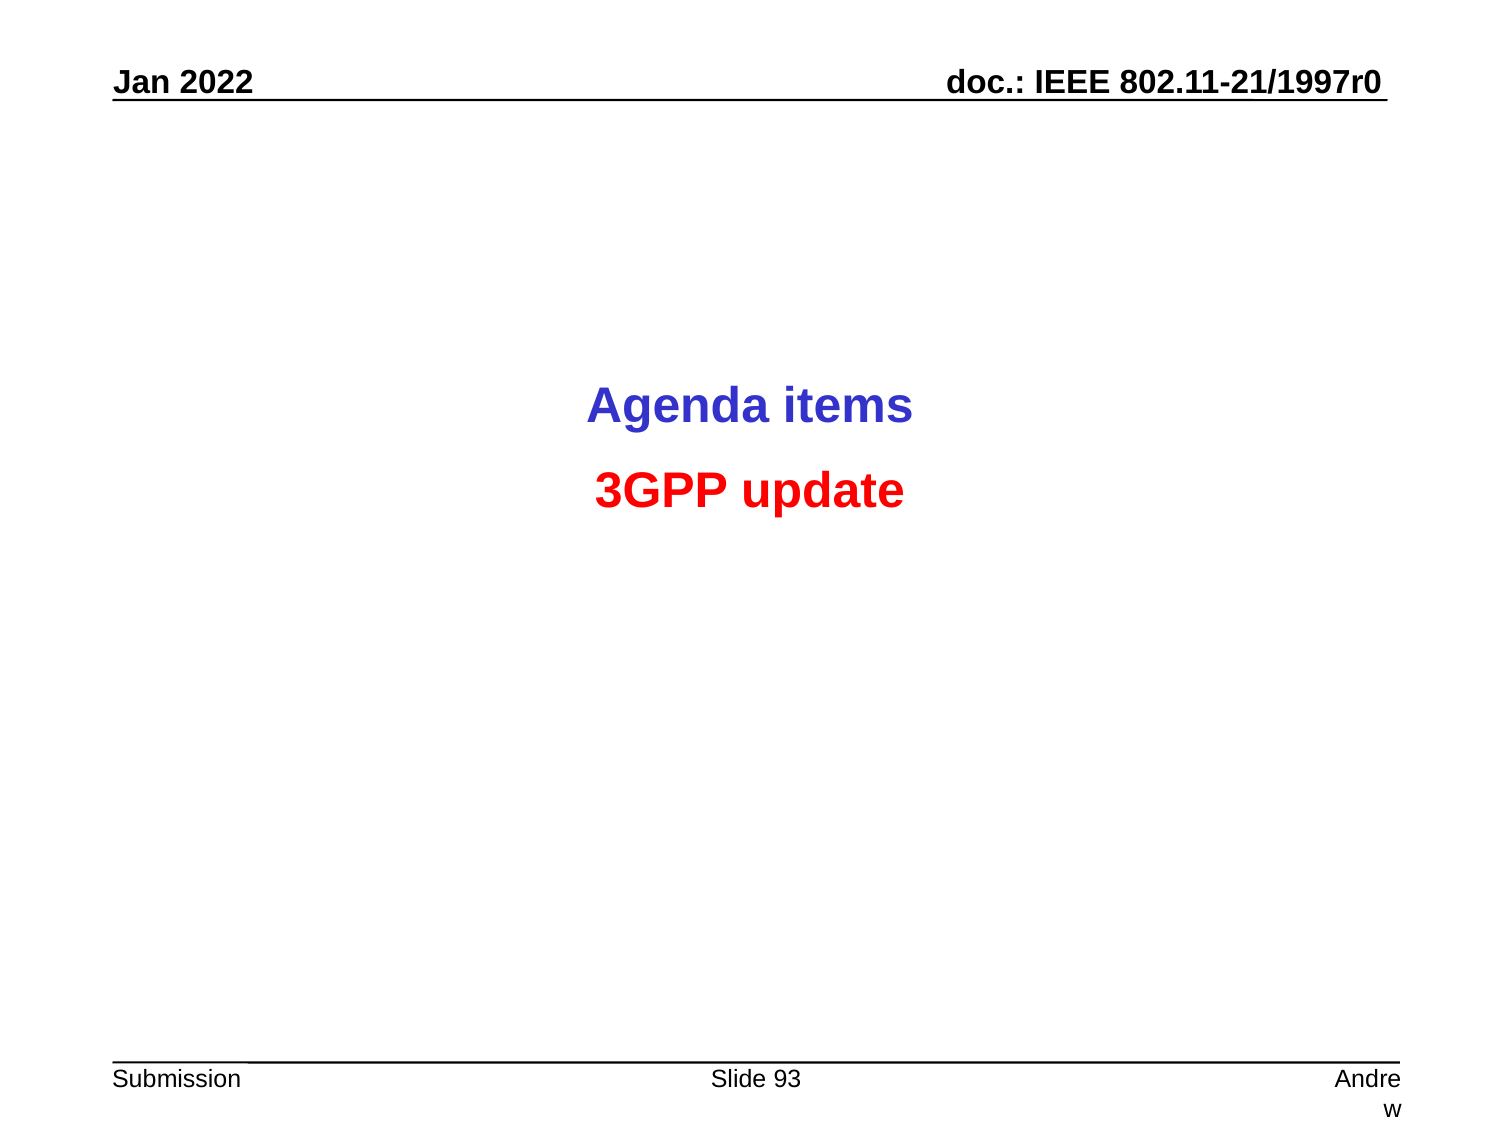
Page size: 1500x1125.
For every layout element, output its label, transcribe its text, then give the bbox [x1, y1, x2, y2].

list Agenda items 3GPP update [112, 324, 1388, 650]
slide_number Slide 93 [709, 1061, 803, 1093]
footer Andrew Myles, Cisco [1320, 1061, 1402, 1093]
